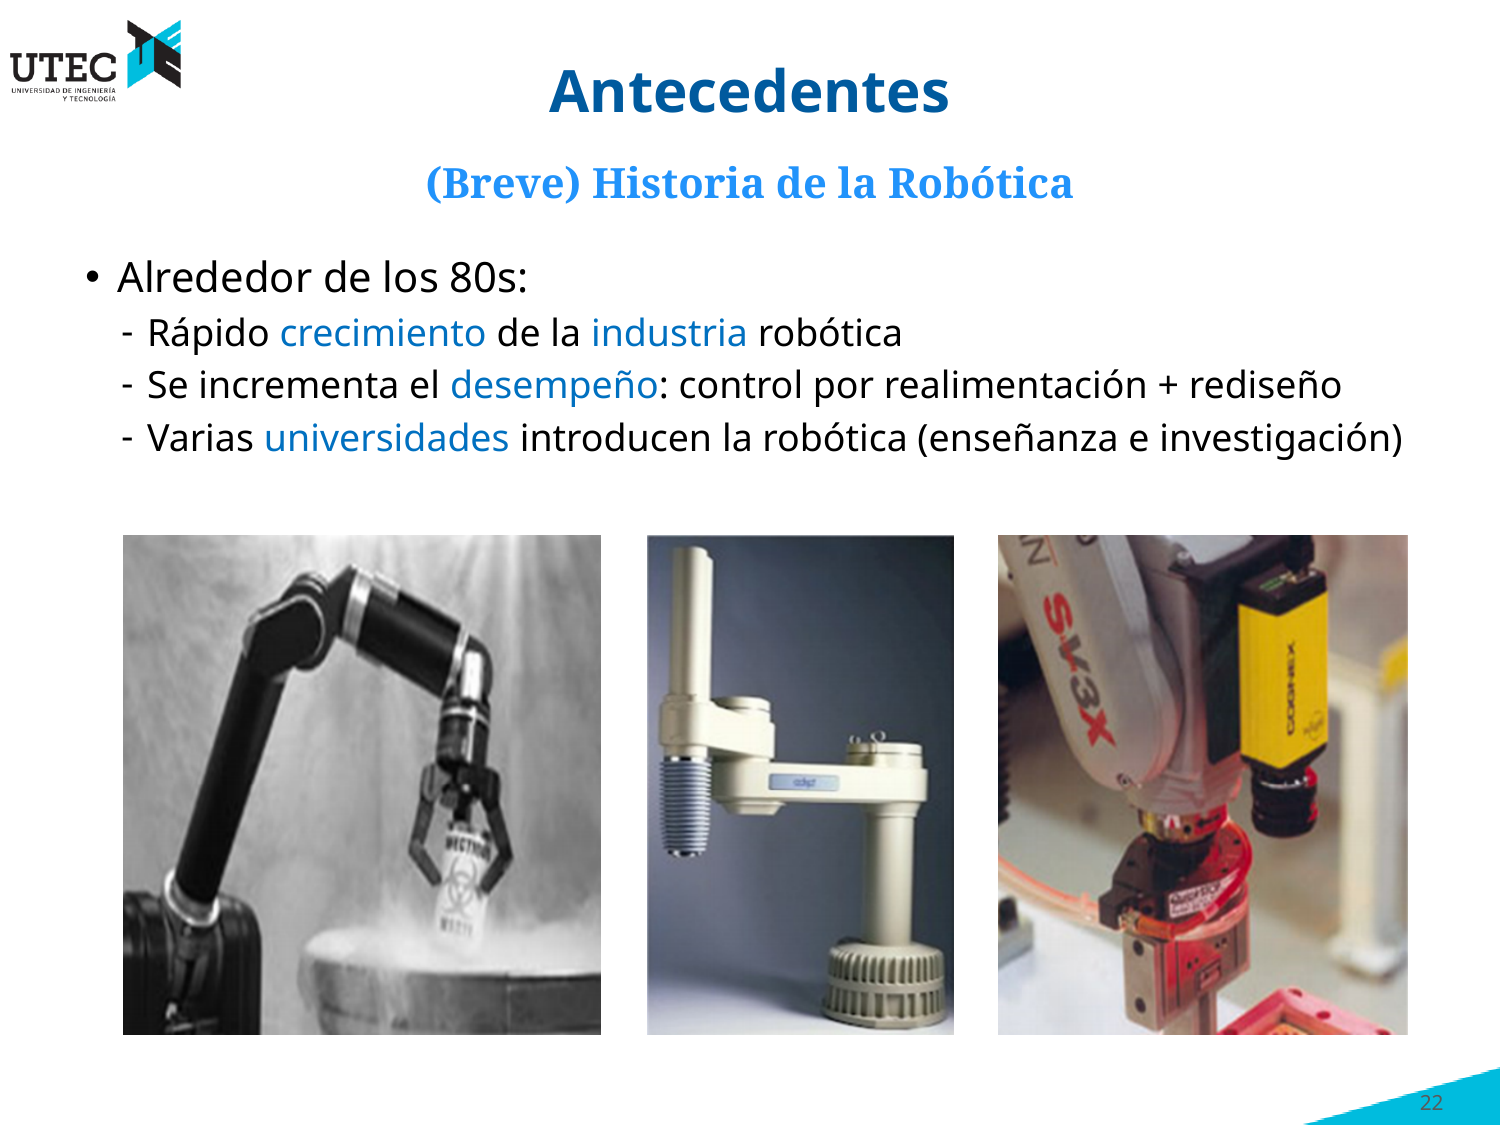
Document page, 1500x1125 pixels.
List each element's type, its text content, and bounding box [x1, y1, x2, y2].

picture [123, 535, 601, 1036]
picture [647, 535, 954, 1036]
picture [7, 19, 183, 102]
picture [1286, 1066, 1500, 1125]
picture [998, 535, 1409, 1036]
text_box (Breve) Historia de la Robótica [275, 149, 1224, 232]
list Alrededor de los 80s: Rápido crecimiento de la industria robótica Se incrementa el desempeño: control por realimentación + rediseño Varias universidades introducen la robótica (enseñanza e investigación) [70, 243, 1449, 527]
title Antecedentes [75, 31, 1425, 147]
